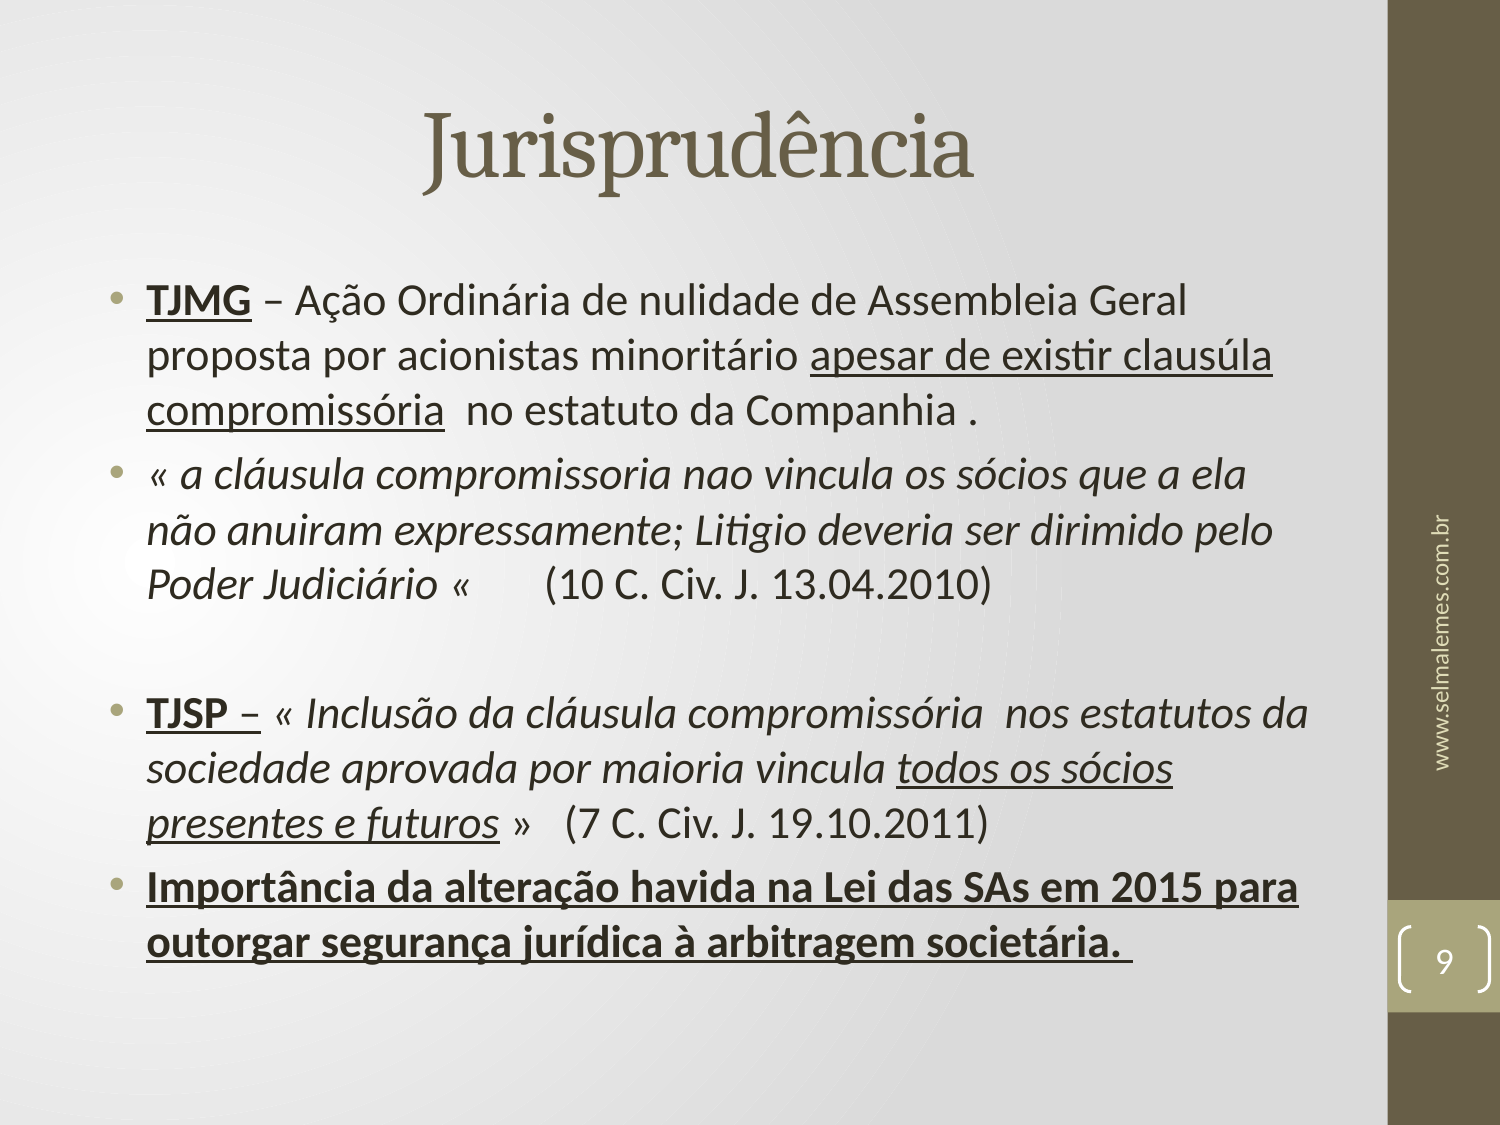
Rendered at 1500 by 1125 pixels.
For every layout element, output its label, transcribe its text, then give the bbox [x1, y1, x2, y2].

list TJMG – Ação Ordinária de nulidade de Assembleia Geral proposta por acionistas minoritário apesar de existir clausúla compromissória no estatuto da Companhia . « a cláusula compromissoria nao vincula os sócios que a ela não anuiram expressamente; Litigio deveria ser dirimido pelo Poder Judiciário « (10 C. Civ. J. 13.04.2010) TJSP – « Inclusão da cláusula compromissória nos estatutos da sociedade aprovada por maioria vincula todos os sócios presentes e futuros » (7 C. Civ. J. 19.10.2011) Importância da alteração havida na Lei das SAs em 2015 para outorgar segurança jurídica à arbitragem societária. [75, 262, 1325, 1050]
title Jurisprudência [75, 45, 1325, 233]
footer www.selmalemes.com.br [1408, 500, 1469, 889]
slide_number 9 [1397, 925, 1492, 994]
